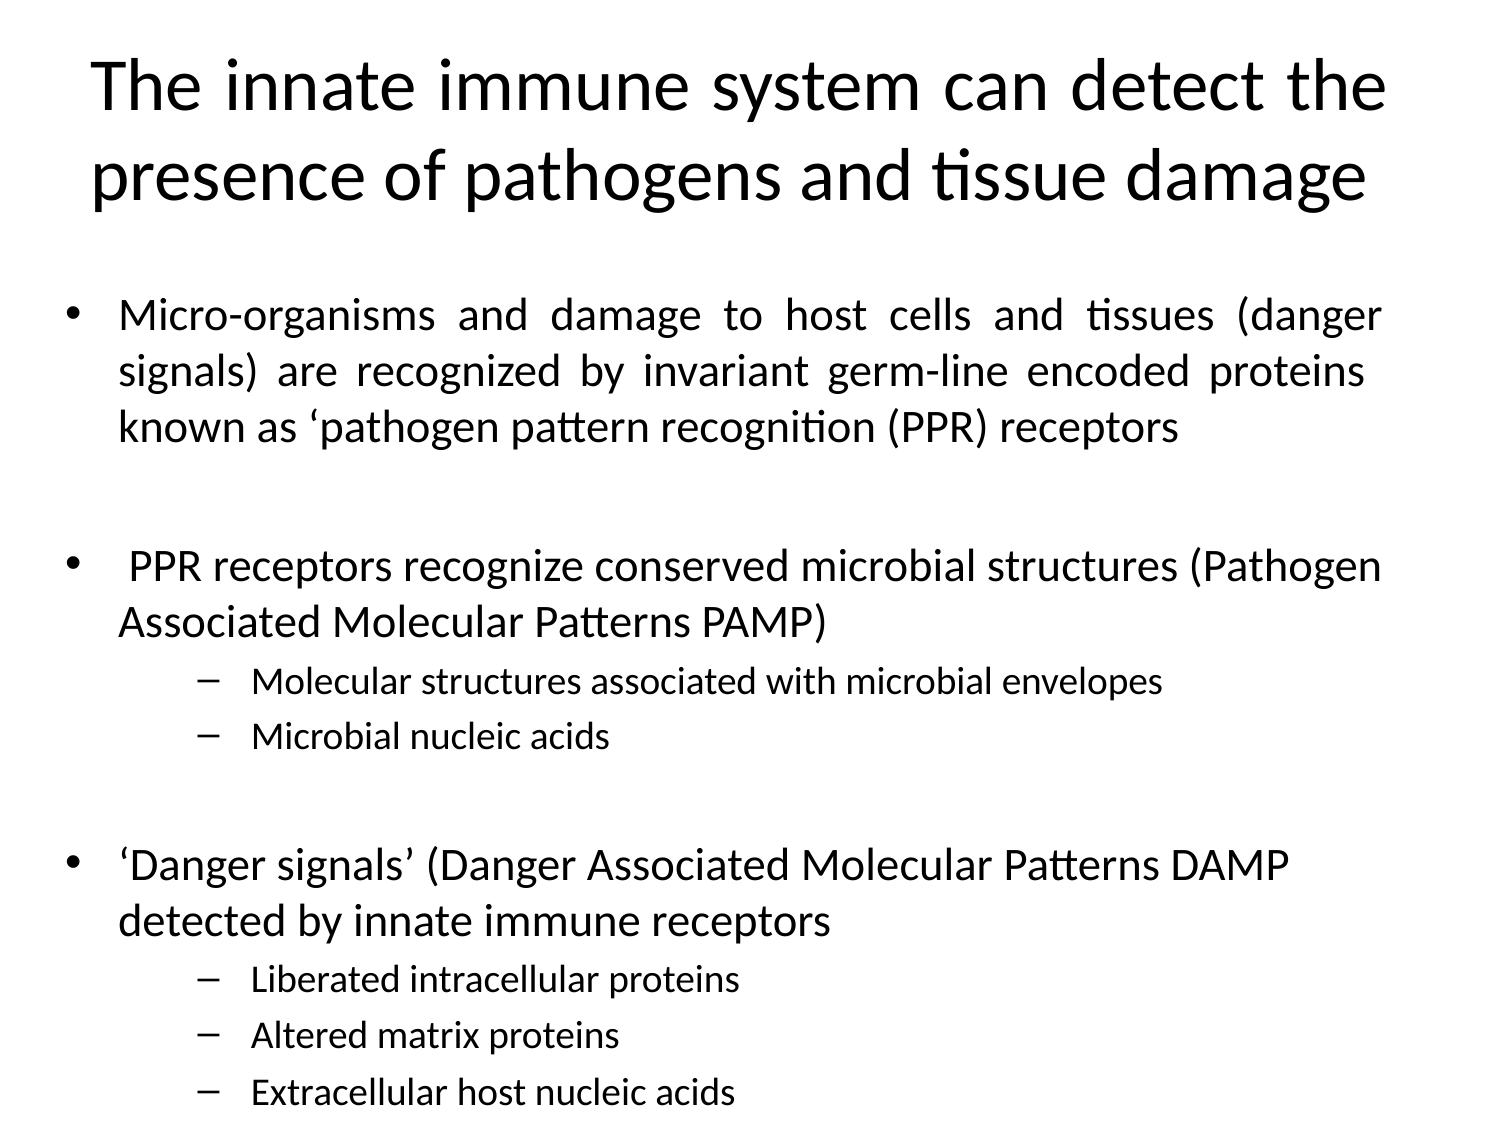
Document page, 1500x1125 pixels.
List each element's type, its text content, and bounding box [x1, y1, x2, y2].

title The innate immune system can detect the presence of pathogens and tissue damage [75, 24, 1425, 225]
list Micro-organisms and damage to host cells and tissues (danger signals) are recognized by invariant germ-line encoded proteins known as ‘pathogen pattern recognition (PPR) receptors PPR receptors recognize conserved microbial structures (Pathogen Associated Molecular Patterns PAMP) Molecular structures associated with microbial envelopes Microbial nucleic acids ‘Danger signals’ (Danger Associated Molecular Patterns DAMP detected by innate immune receptors Liberated intracellular proteins Altered matrix proteins Extracellular host nucleic acids [50, 237, 1400, 1125]
